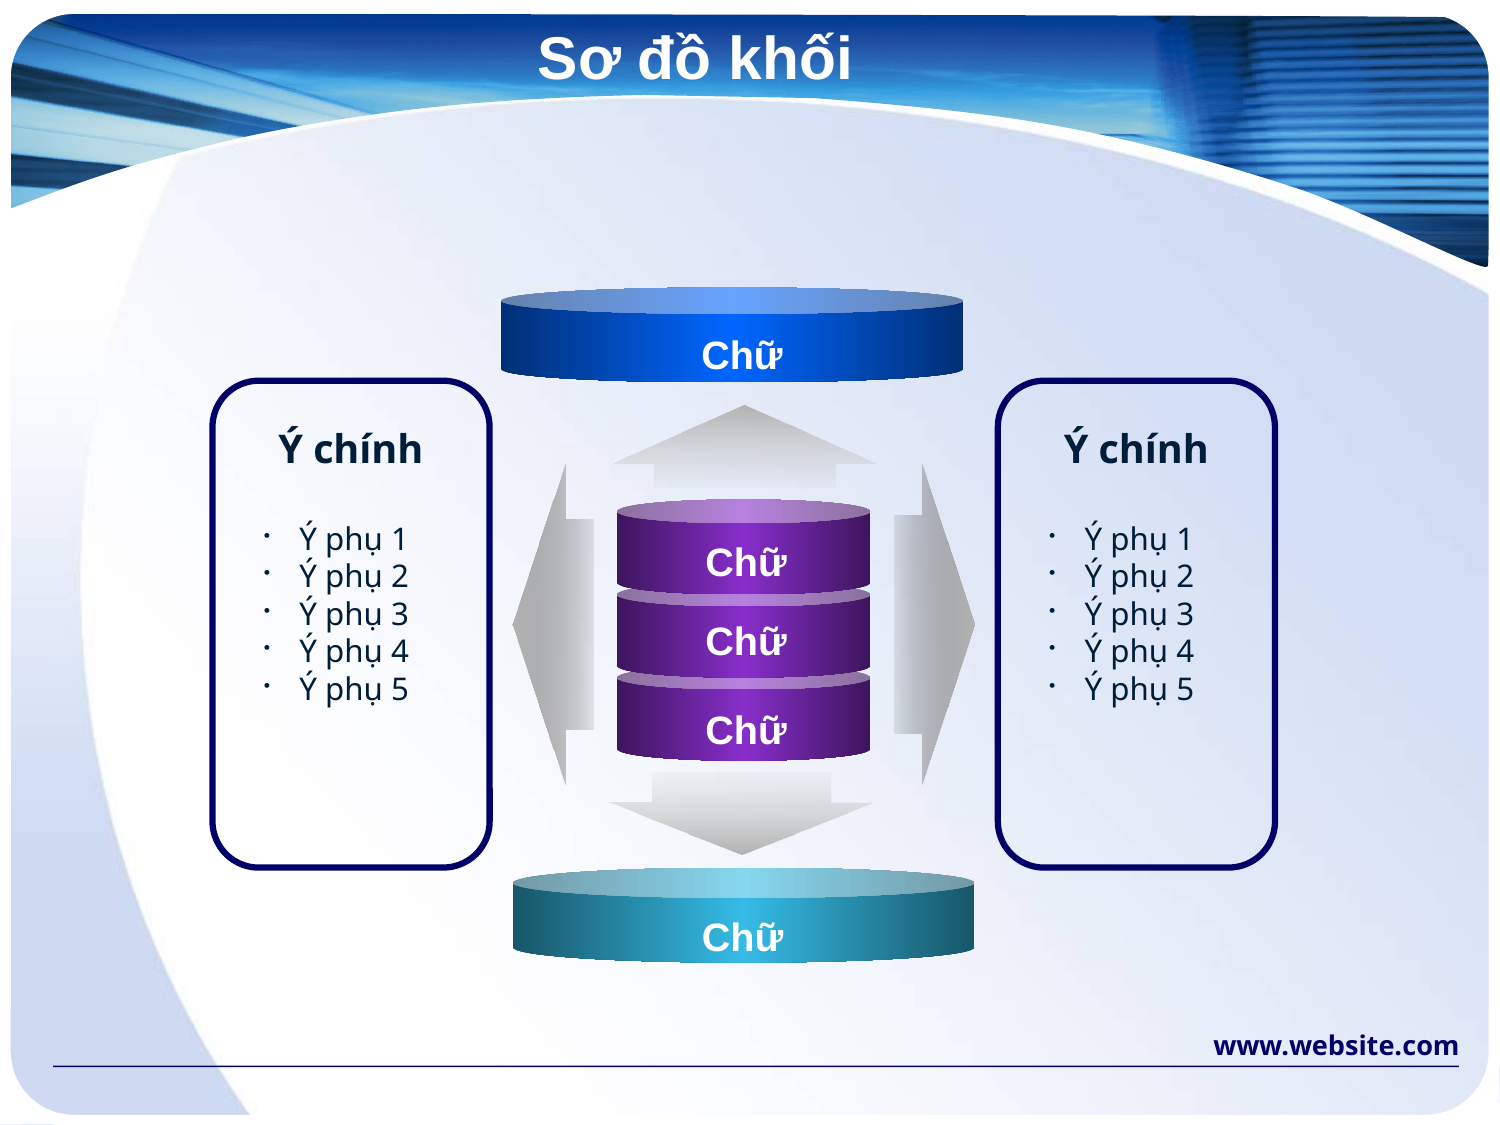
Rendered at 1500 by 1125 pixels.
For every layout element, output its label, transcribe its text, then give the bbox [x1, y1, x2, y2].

title Sơ đồ khối [89, 8, 1302, 102]
picture [11, 14, 1488, 1114]
footer www.website.com [999, 1020, 1476, 1073]
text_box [212, 287, 1276, 968]
